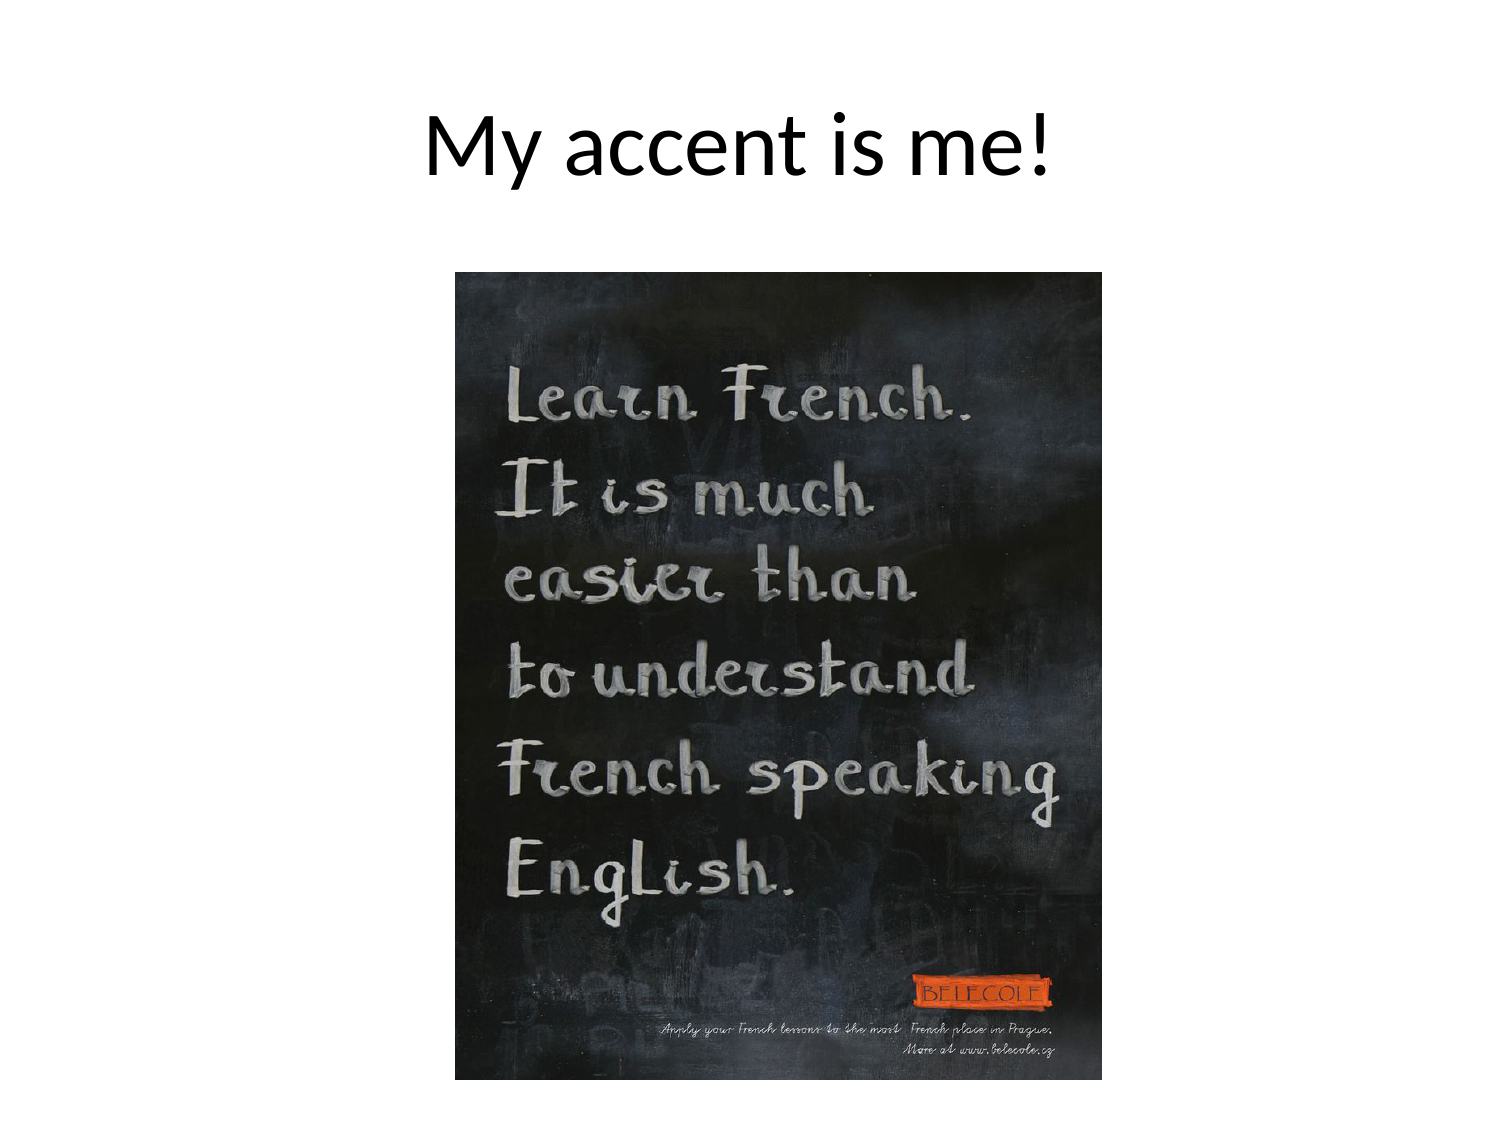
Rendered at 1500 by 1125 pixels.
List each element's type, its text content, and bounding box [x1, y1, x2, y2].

picture [454, 271, 1103, 1081]
title My accent is me! [75, 45, 1425, 233]
